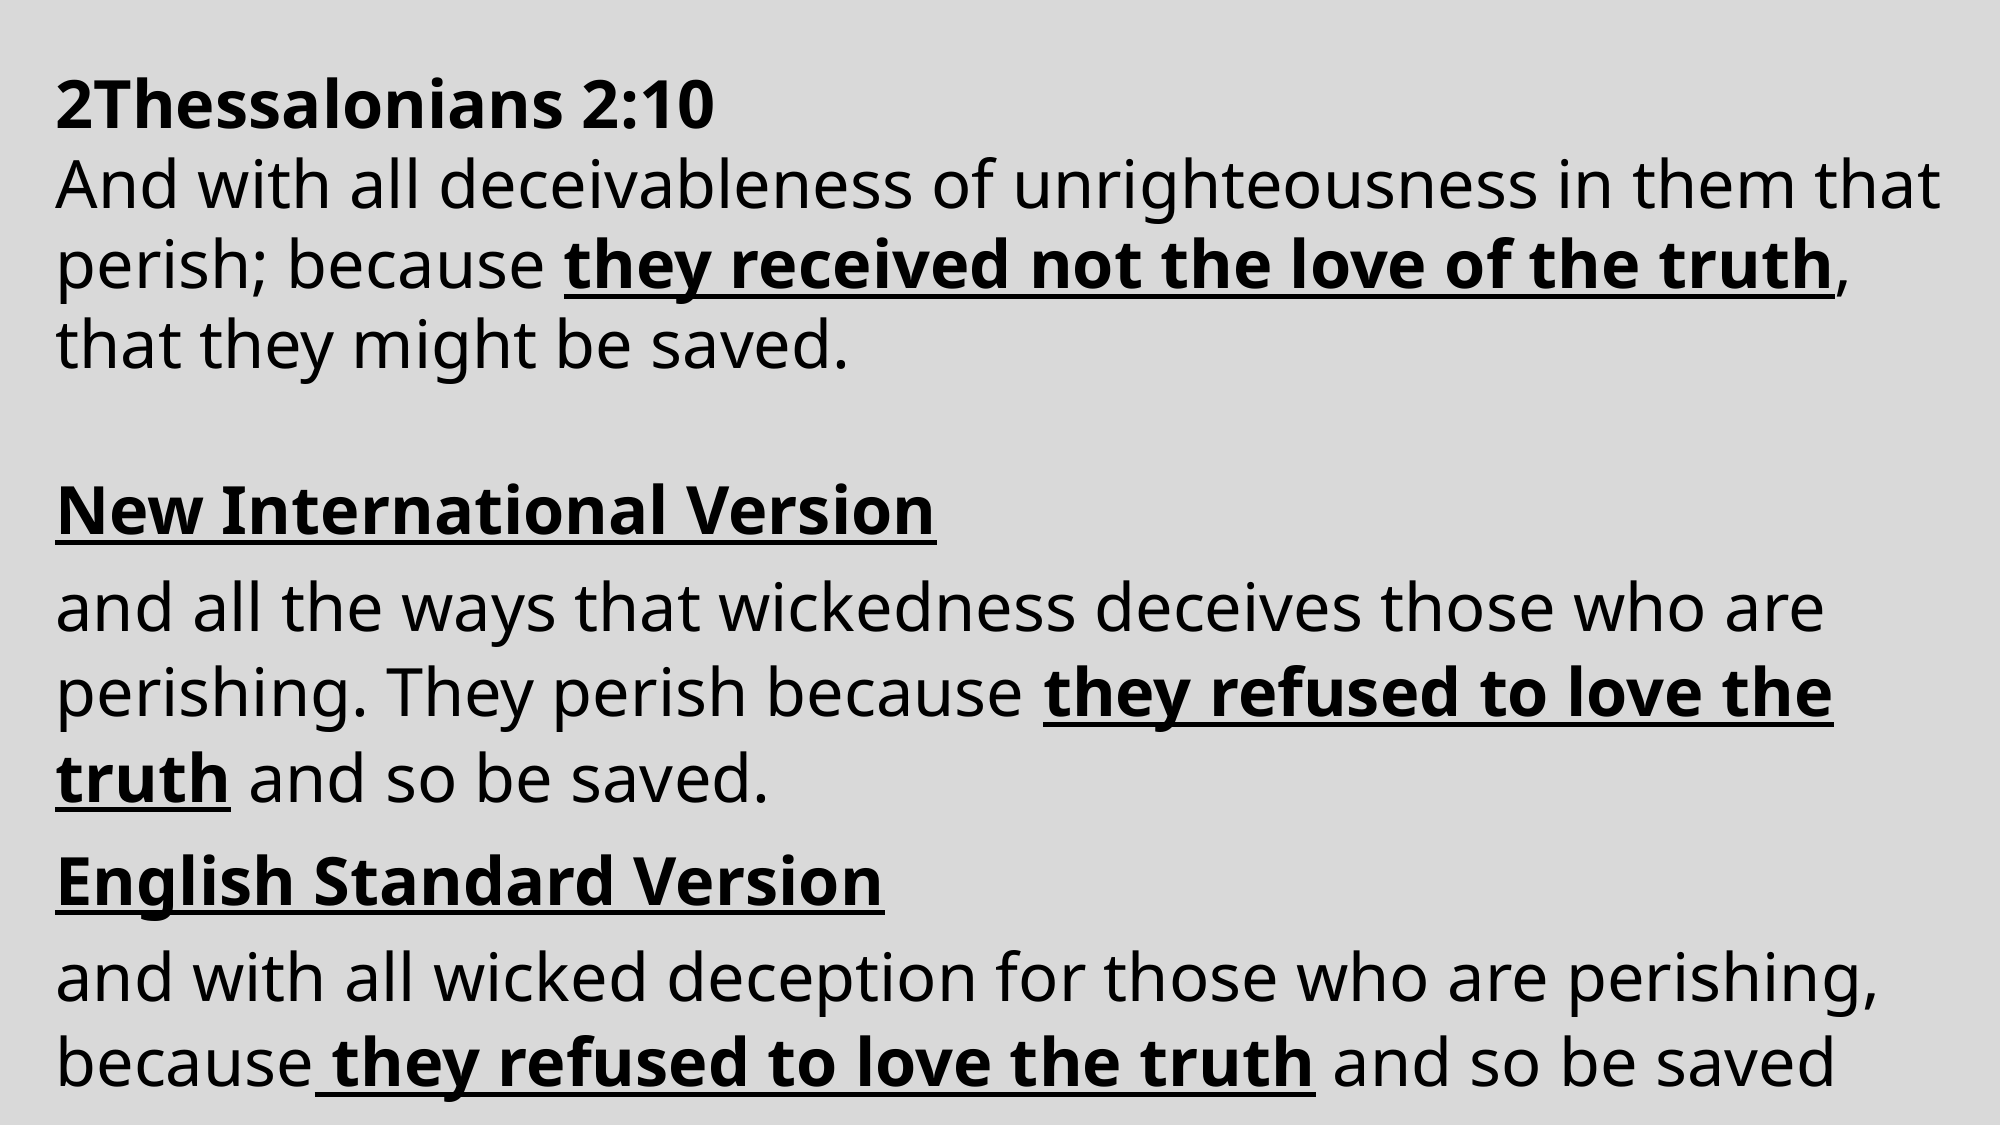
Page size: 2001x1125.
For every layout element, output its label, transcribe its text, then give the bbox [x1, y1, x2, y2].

text_box 2Thessalonians 2:10 And with all deceivableness of unrighteousness in them that perish; because they received not the love of the truth, that they might be saved. New International Version and all the ways that wickedness deceives those who are perishing. They perish because they refused to love the truth and so be saved. English Standard Version and with all wicked deception for those who are perishing, because they refused to love the truth and so be saved [40, 54, 1972, 1125]
